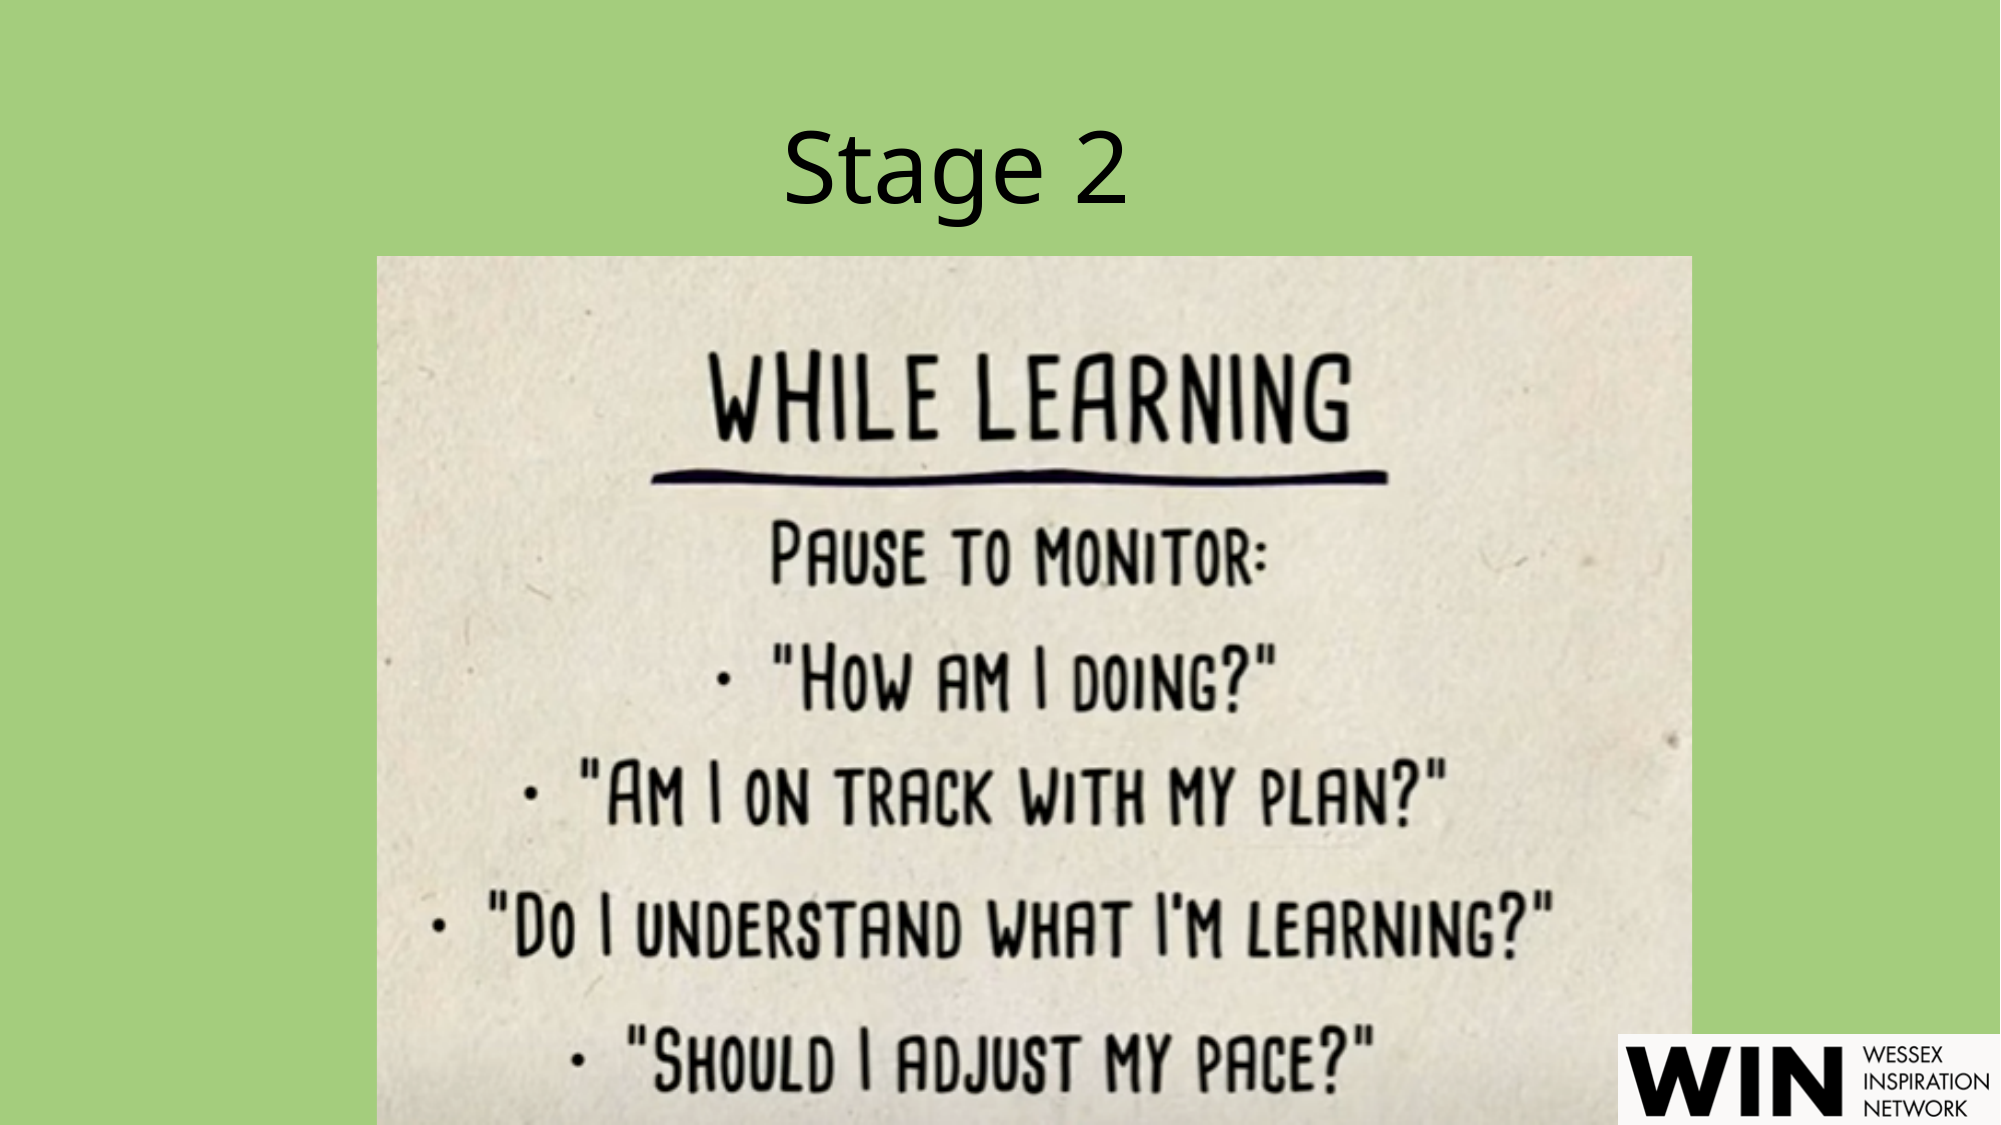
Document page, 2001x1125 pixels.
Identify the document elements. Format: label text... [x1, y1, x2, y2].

picture [376, 256, 2000, 1125]
text_box Stage 2 [722, 95, 1218, 231]
